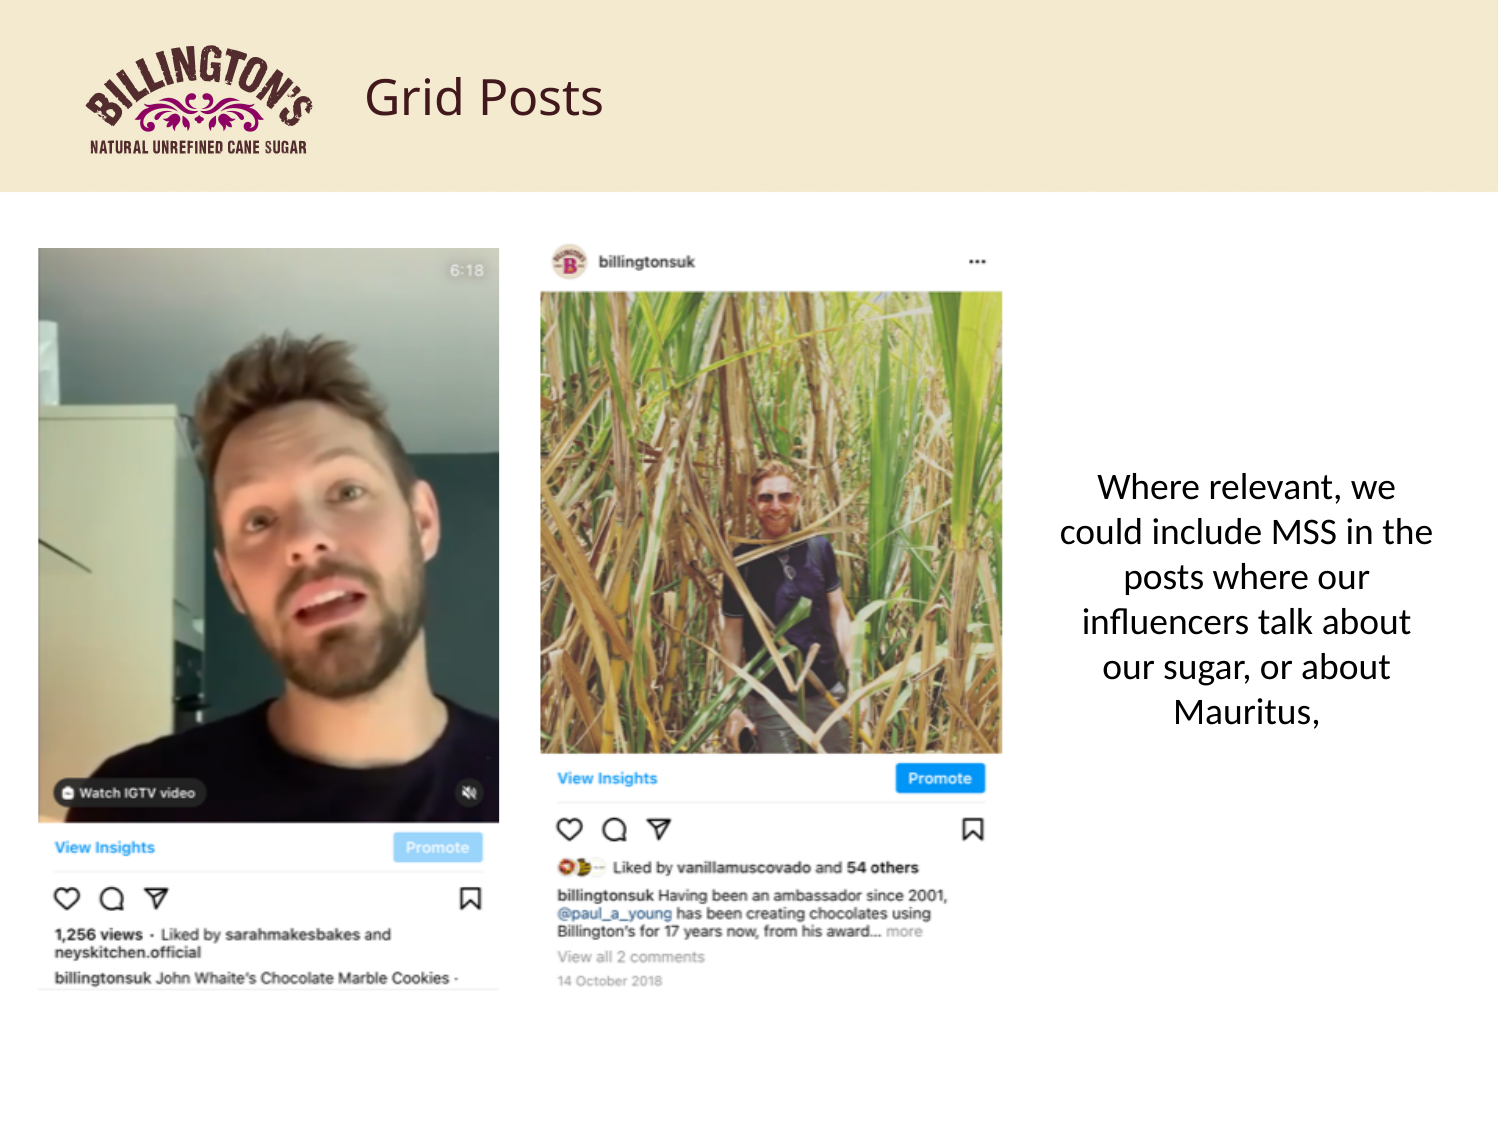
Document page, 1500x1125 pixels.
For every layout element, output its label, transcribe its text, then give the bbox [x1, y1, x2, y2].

picture [0, 0, 1500, 1125]
title Grid Posts [349, 8, 1401, 184]
text_box Where relevant, we could include MSS in the posts where our influencers talk about our sugar, or about Mauritus, [1041, 454, 1452, 830]
